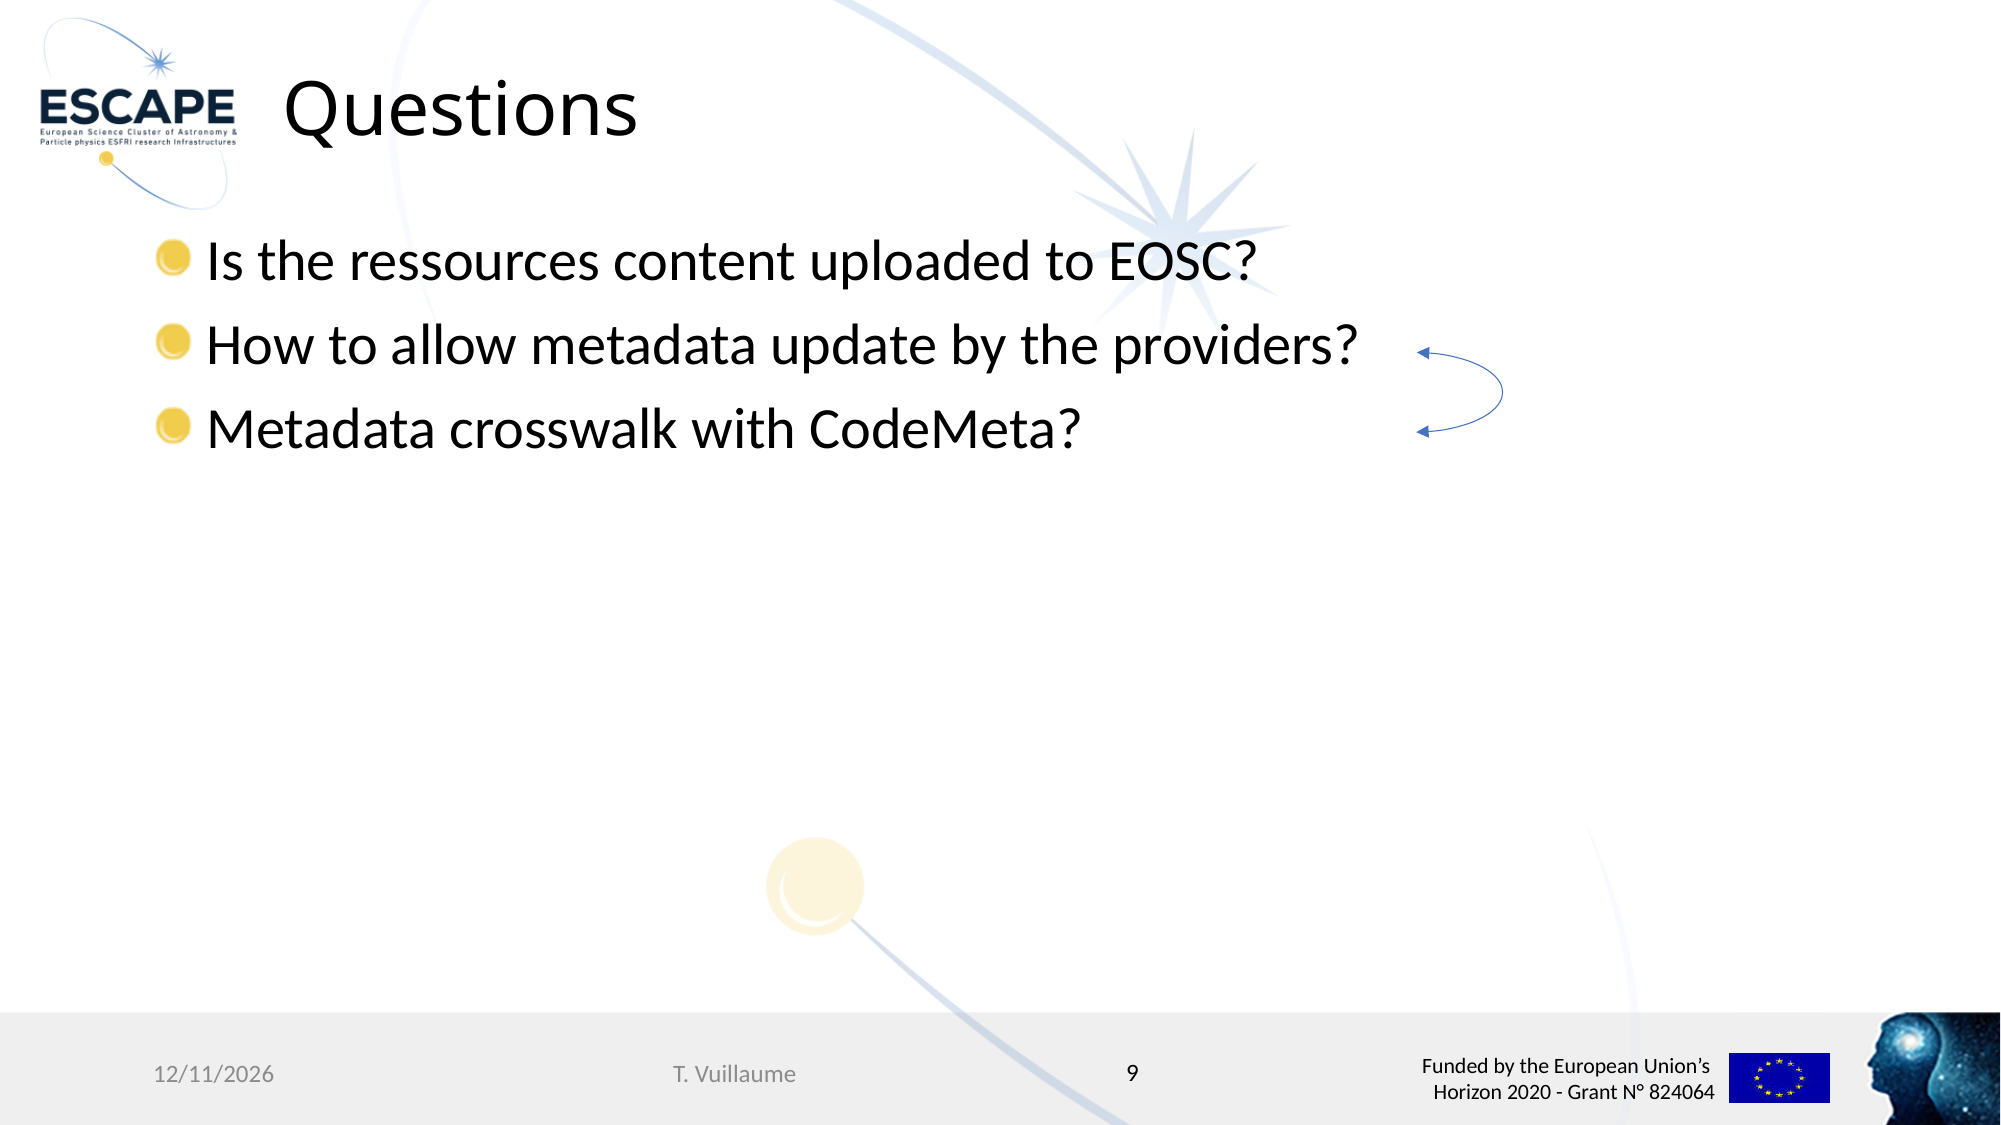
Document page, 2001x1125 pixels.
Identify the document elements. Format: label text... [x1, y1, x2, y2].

picture [0, 0, 2001, 1125]
list Is the ressources content uploaded to EOSC? How to allow metadata update by the providers? Metadata crosswalk with CodeMeta? [137, 222, 1863, 1014]
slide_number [138, 1042, 395, 1103]
text_box [1412, 346, 1504, 438]
slide_number 9 [1072, 1041, 1193, 1101]
footer T. Vuillaume [428, 1042, 1042, 1103]
title Questions [267, 26, 1863, 196]
